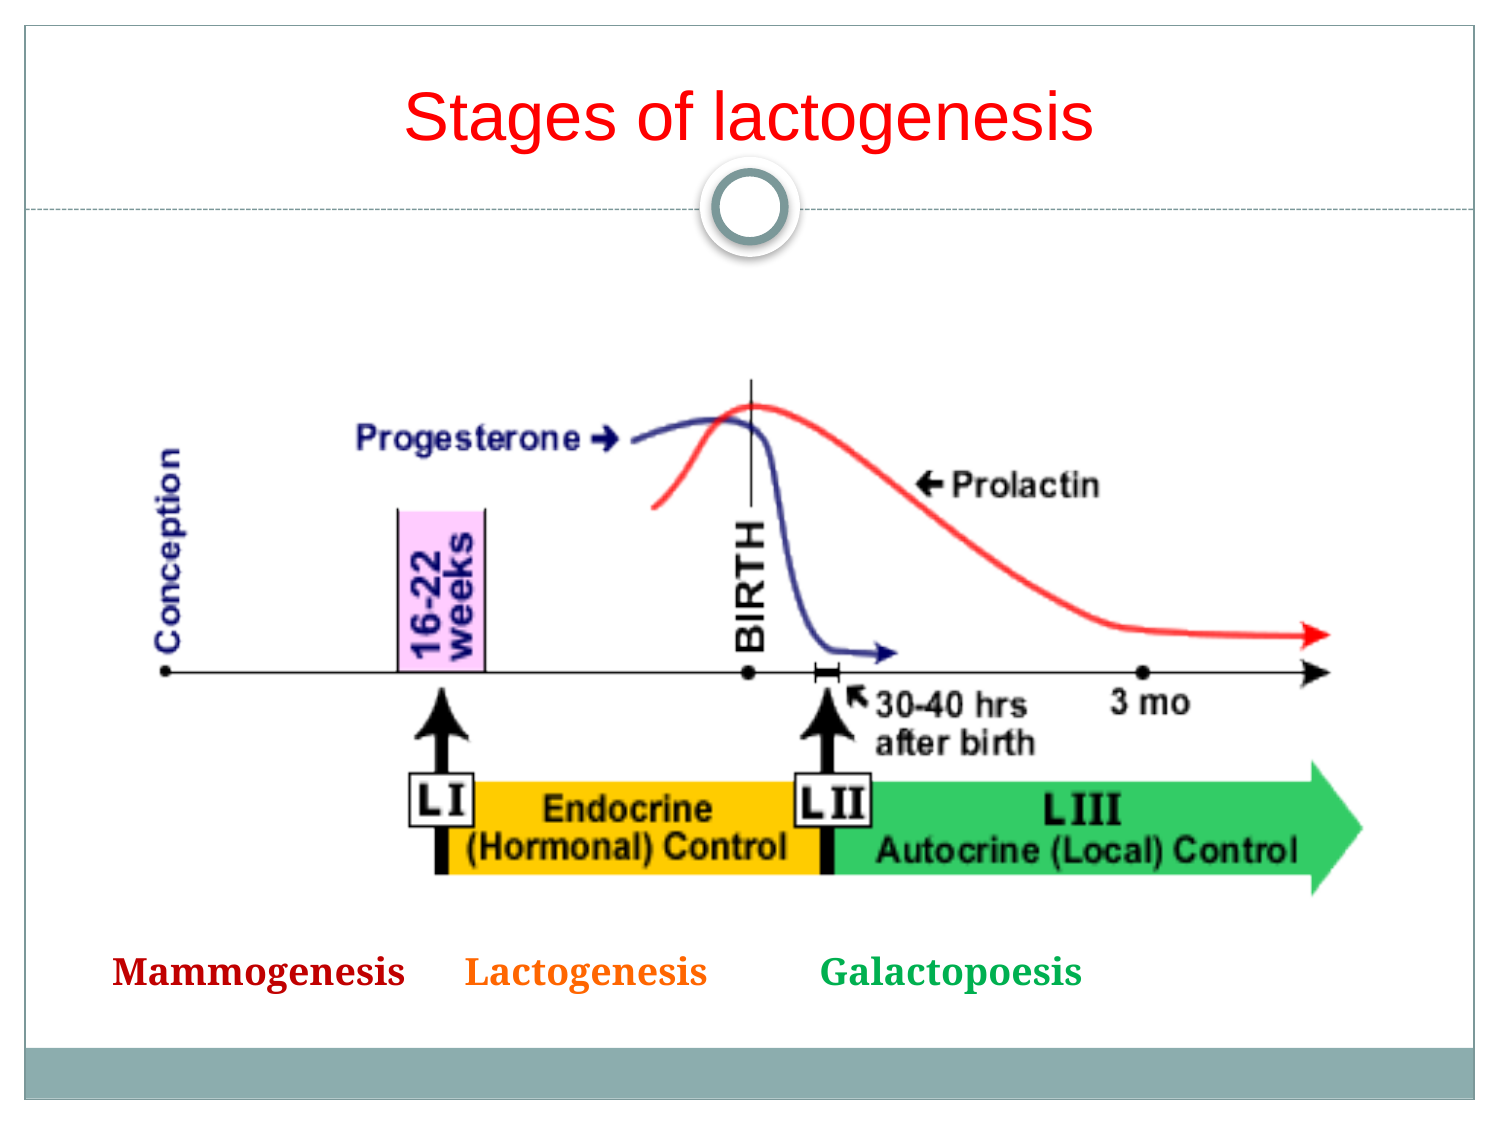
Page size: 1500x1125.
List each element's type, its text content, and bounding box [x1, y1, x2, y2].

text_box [97, 361, 1459, 1002]
title Stages of lactogenesis [49, 37, 1450, 162]
